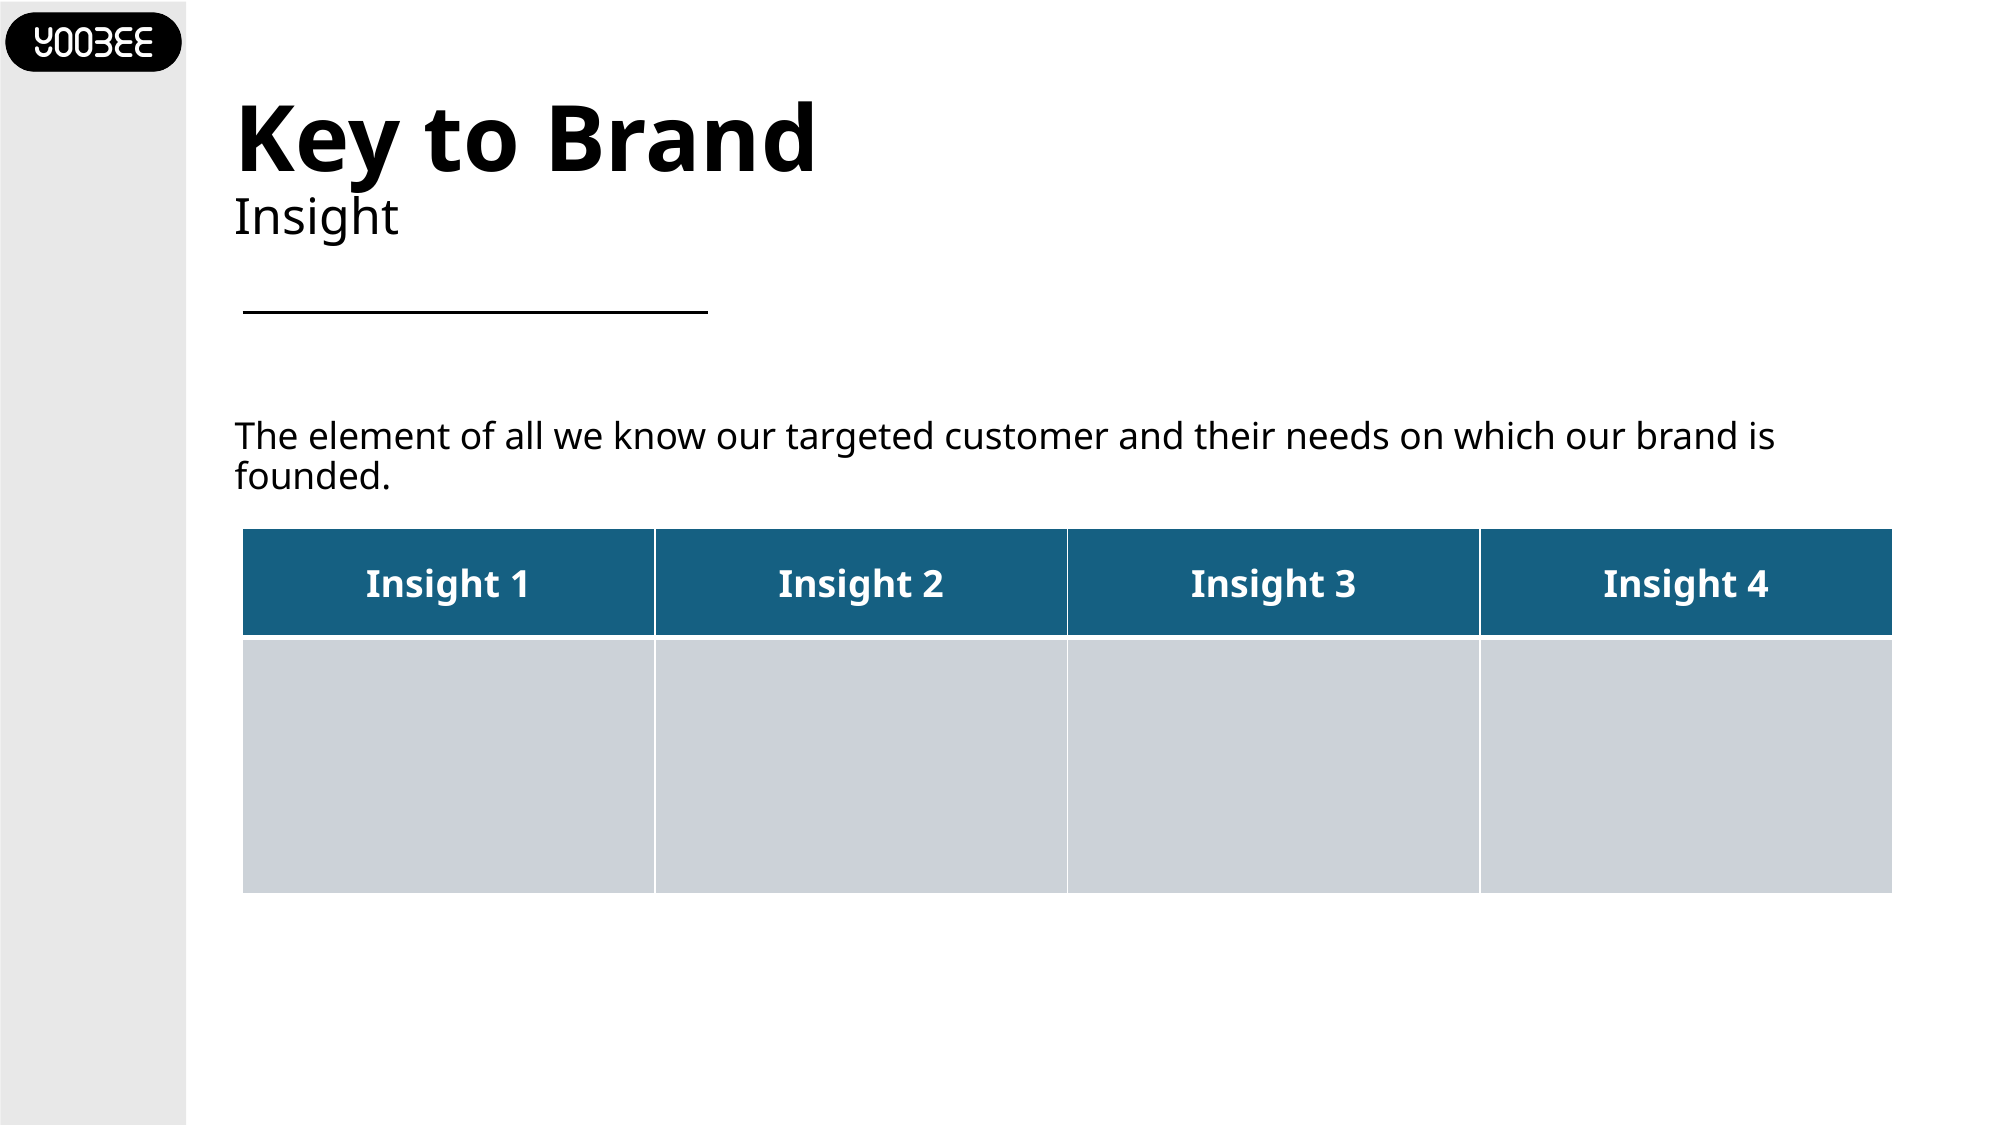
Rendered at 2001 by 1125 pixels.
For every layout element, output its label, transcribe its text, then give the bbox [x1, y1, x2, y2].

title Key to Brand Insight [219, 59, 1945, 278]
table_cell [1068, 640, 1479, 893]
table_header Insight 4 [1481, 529, 1892, 635]
list The element of all we know our targeted customer and their needs on which our brand is founded. [219, 410, 1893, 506]
table_header Insight 3 [1068, 529, 1479, 635]
table_cell [1481, 640, 1892, 893]
table_header Insight 1 [243, 529, 654, 635]
table_cell [656, 640, 1067, 893]
table_header Insight 2 [656, 529, 1067, 635]
table_cell [243, 640, 654, 893]
text_box [0, 0, 188, 1125]
picture [4, 12, 182, 73]
